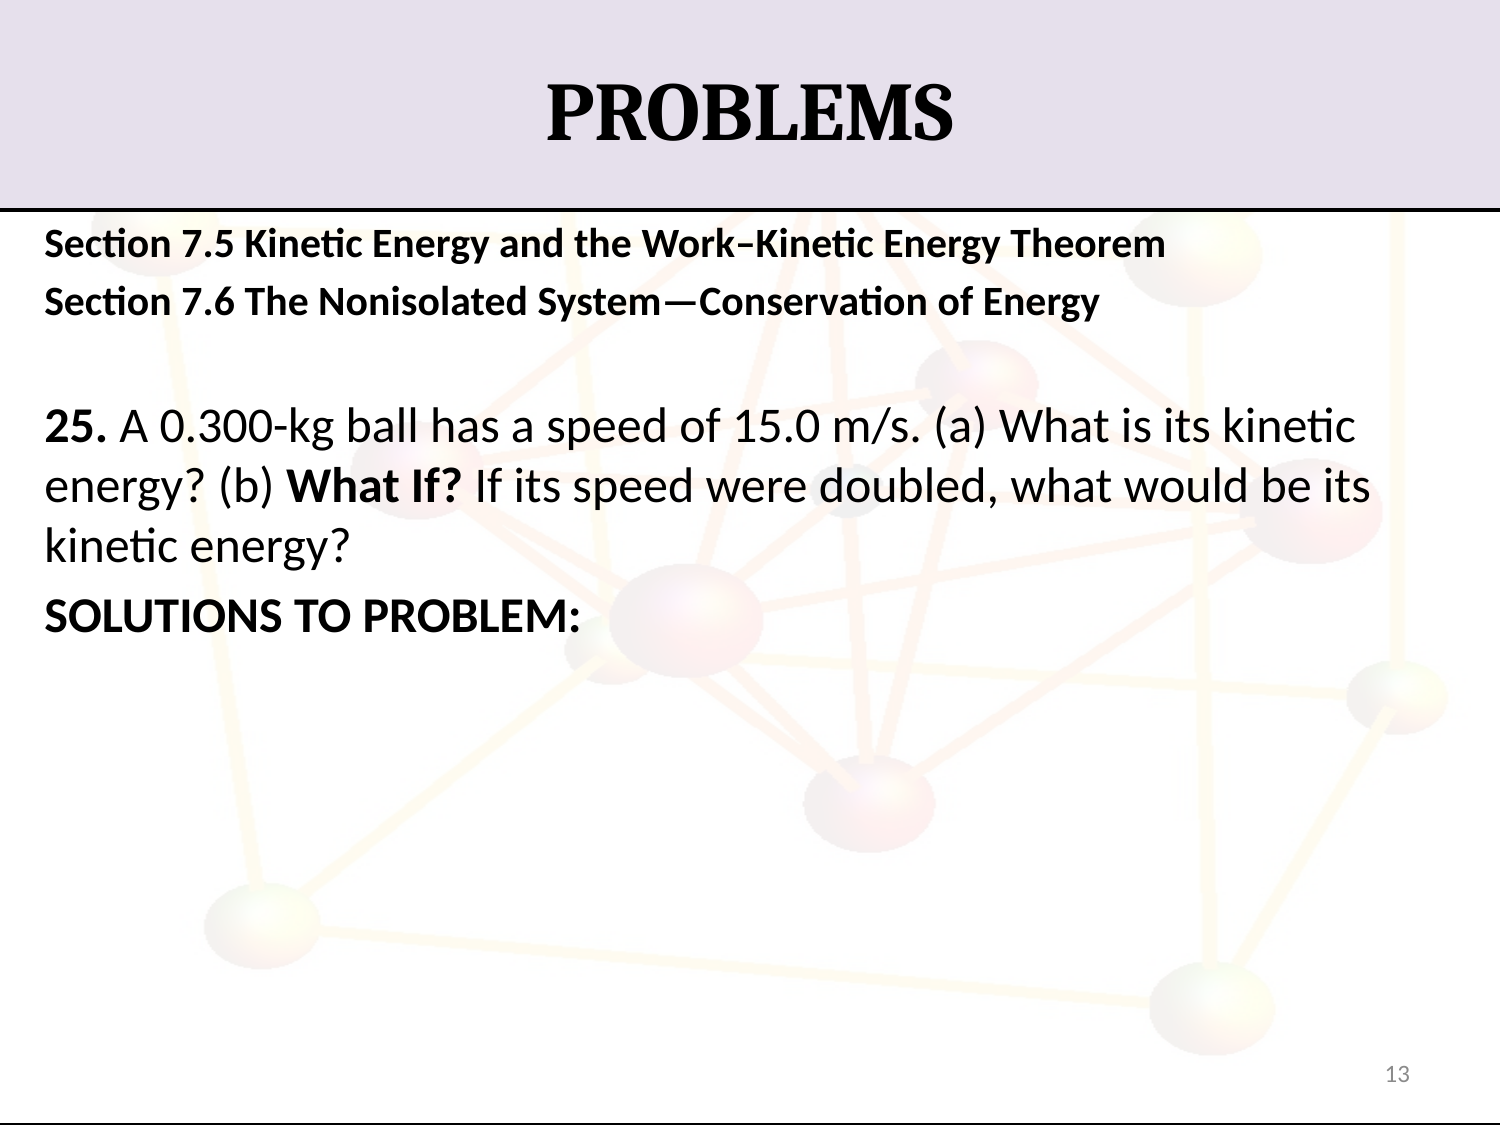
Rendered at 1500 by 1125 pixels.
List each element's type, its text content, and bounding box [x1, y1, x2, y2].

title PROBLEMS [75, 13, 1425, 201]
text_box [0, 0, 1500, 208]
slide_number 13 [1074, 1042, 1425, 1103]
text_box [0, 208, 1500, 1125]
